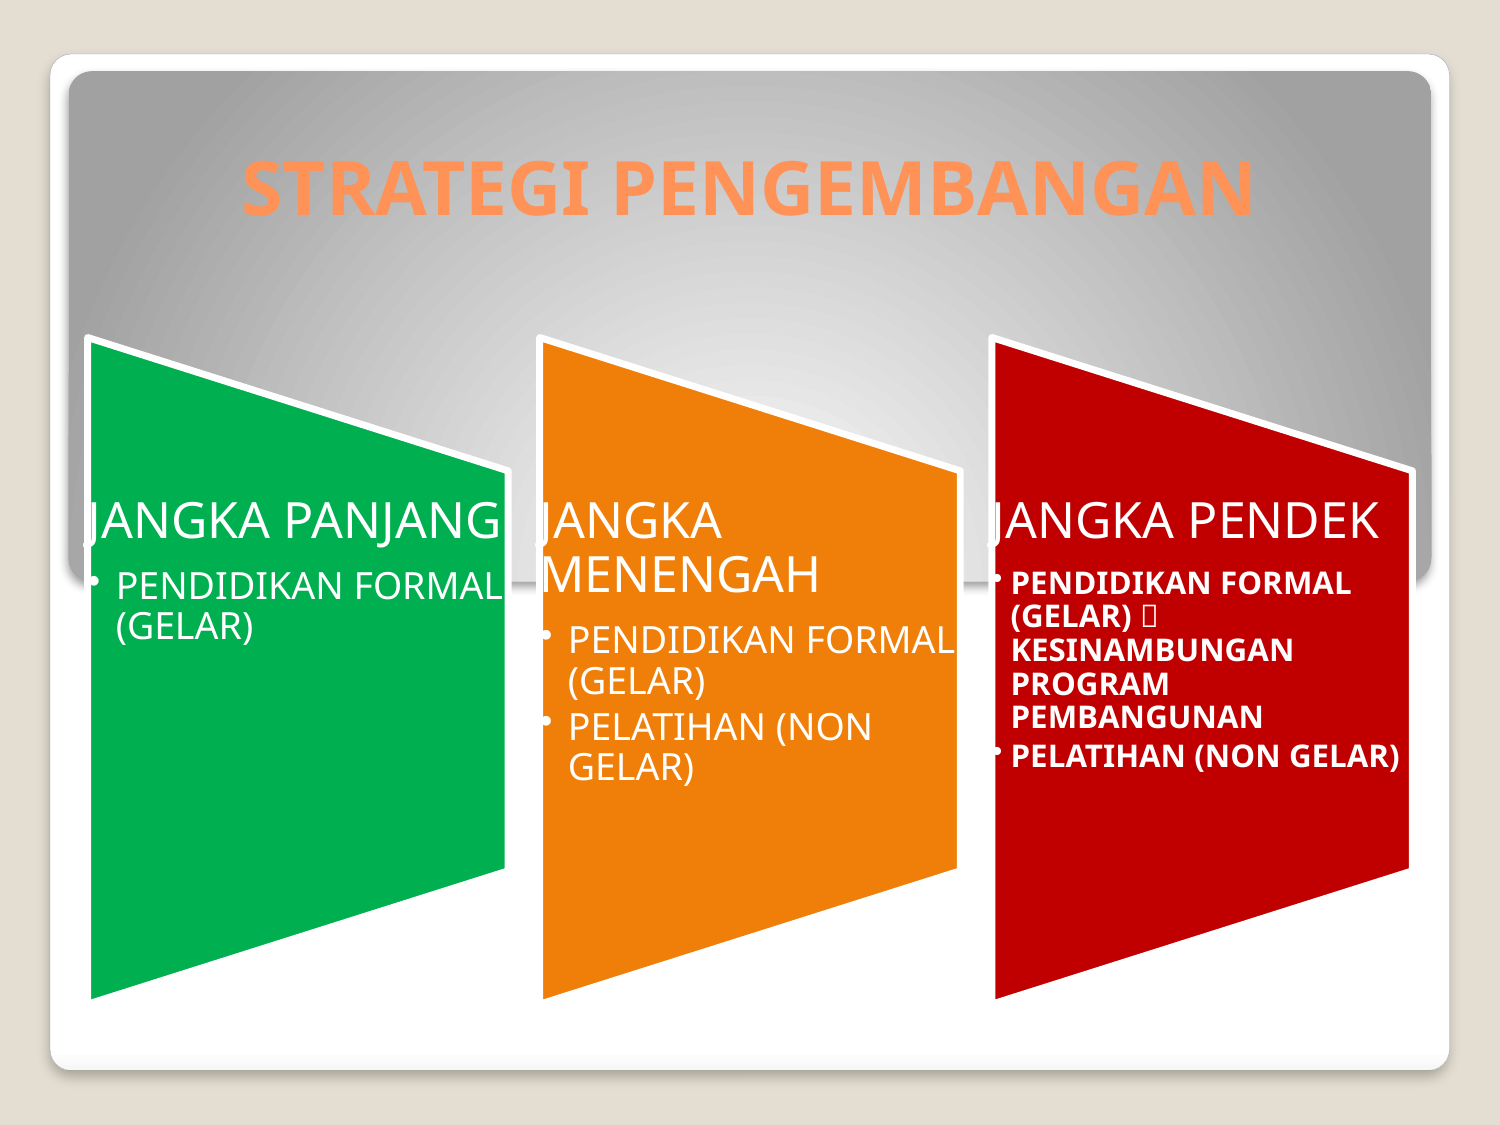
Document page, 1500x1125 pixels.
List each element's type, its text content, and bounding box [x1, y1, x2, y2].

title STRATEGI PENGEMBANGAN [112, 99, 1388, 238]
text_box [87, 337, 1413, 1005]
